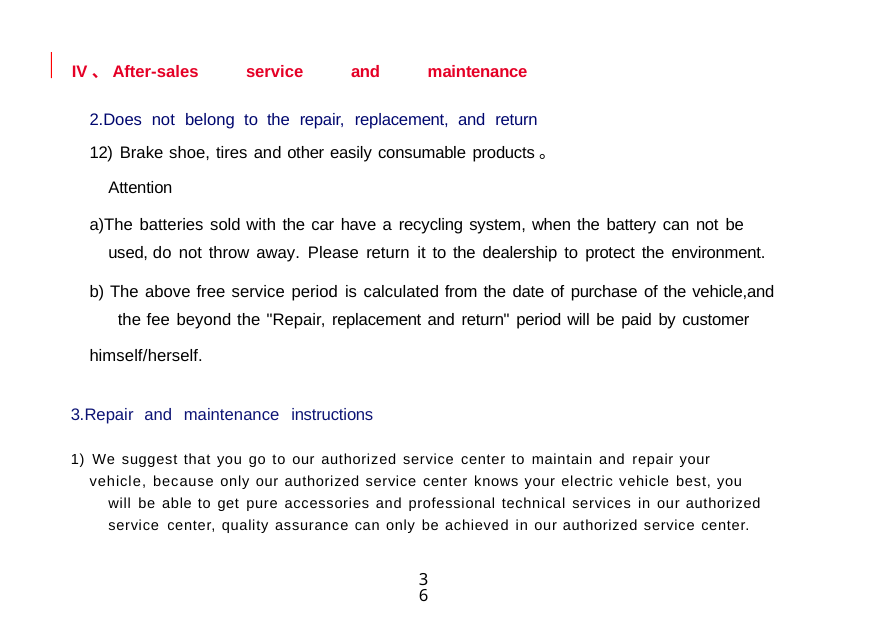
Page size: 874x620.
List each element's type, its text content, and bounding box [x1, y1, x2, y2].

text_box IV、After-sales service and maintenance 2.Does not belong to the repair, replacement, and return 12) Brake shoe, tires and other easily consumable products。 Attention a)The batteries sold with the car have a recycling system, when the battery can not be used, do not throw away. Please return it to the dealership to protect the environment. b) The above free service period is calculated from the date of purchase of the vehicle,and the fee beyond the "Repair, replacement and return" period will be paid by customer himself/herself. 3.Repair and maintenance instructions 1) We suggest that you go to our authorized service center to maintain and repair your vehicle, because only our authorized service center knows your electric vehicle best, you will be able to get pure accessories and professional technical services in our authorized service center, quality assurance can only be achieved in our authorized service center. [69, 62, 786, 536]
text_box 36 [416, 570, 437, 591]
